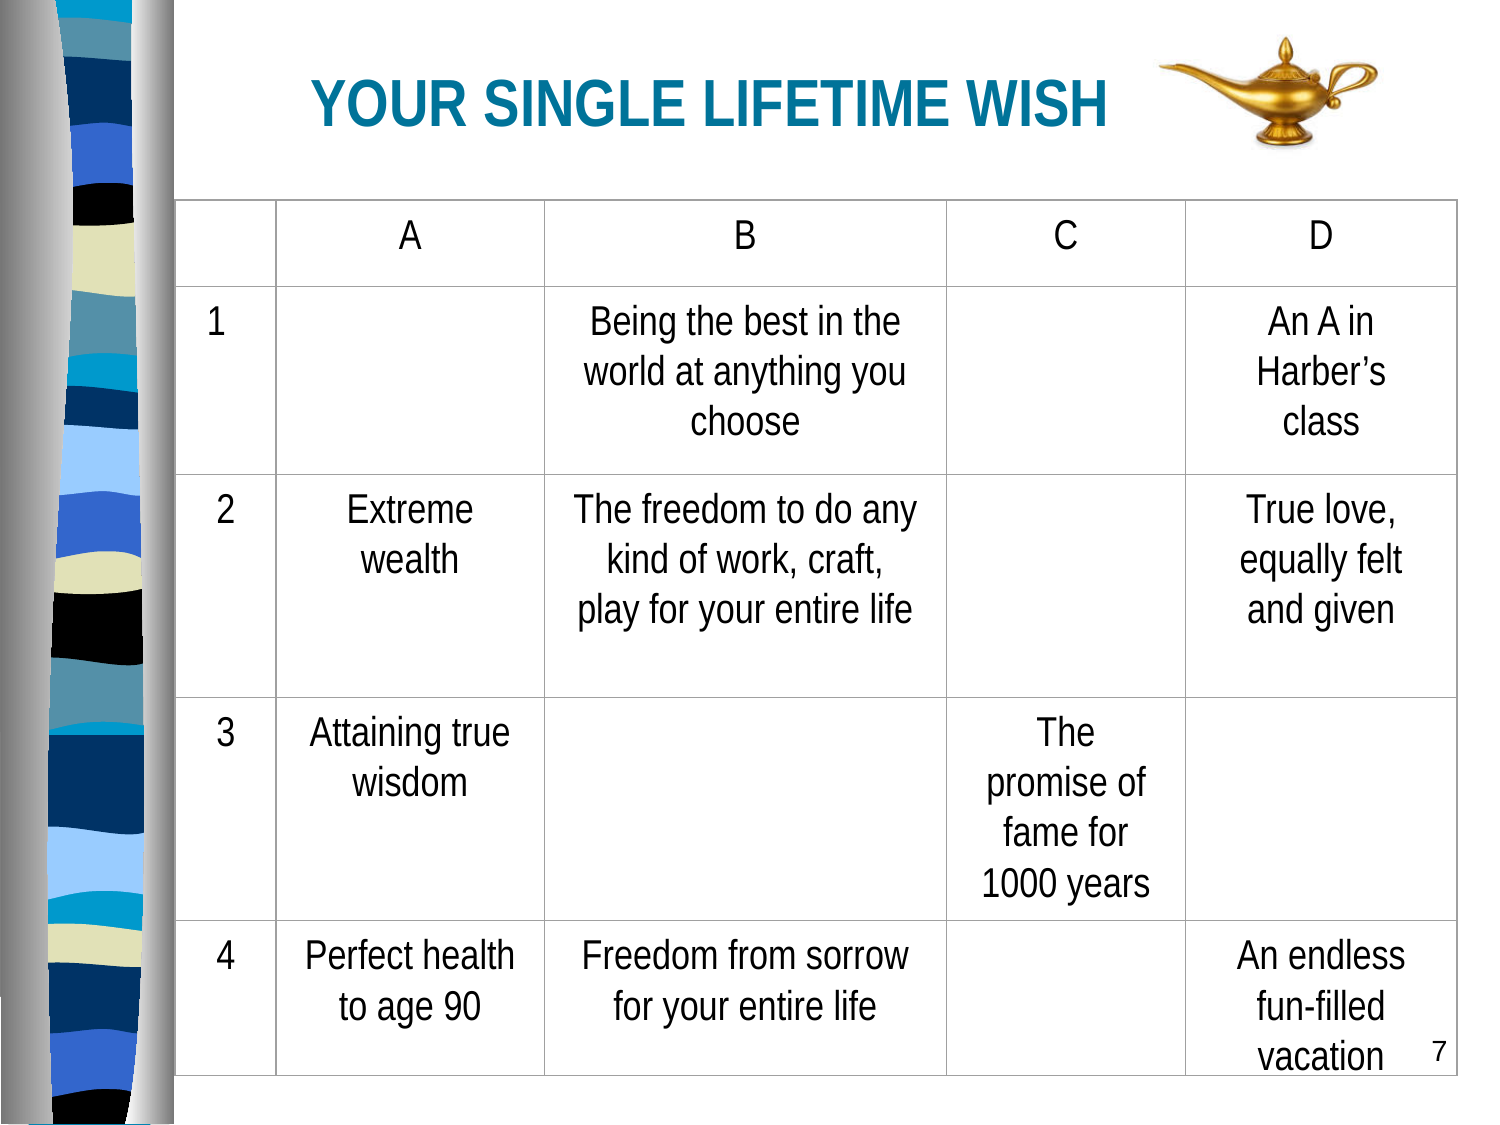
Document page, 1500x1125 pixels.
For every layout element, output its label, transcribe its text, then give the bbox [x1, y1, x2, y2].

slide_number 7 [1149, 1025, 1463, 1100]
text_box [174, 199, 1458, 1076]
text_box YOUR SINGLE LIFETIME WISH [247, 52, 1147, 148]
picture [1152, 27, 1385, 159]
